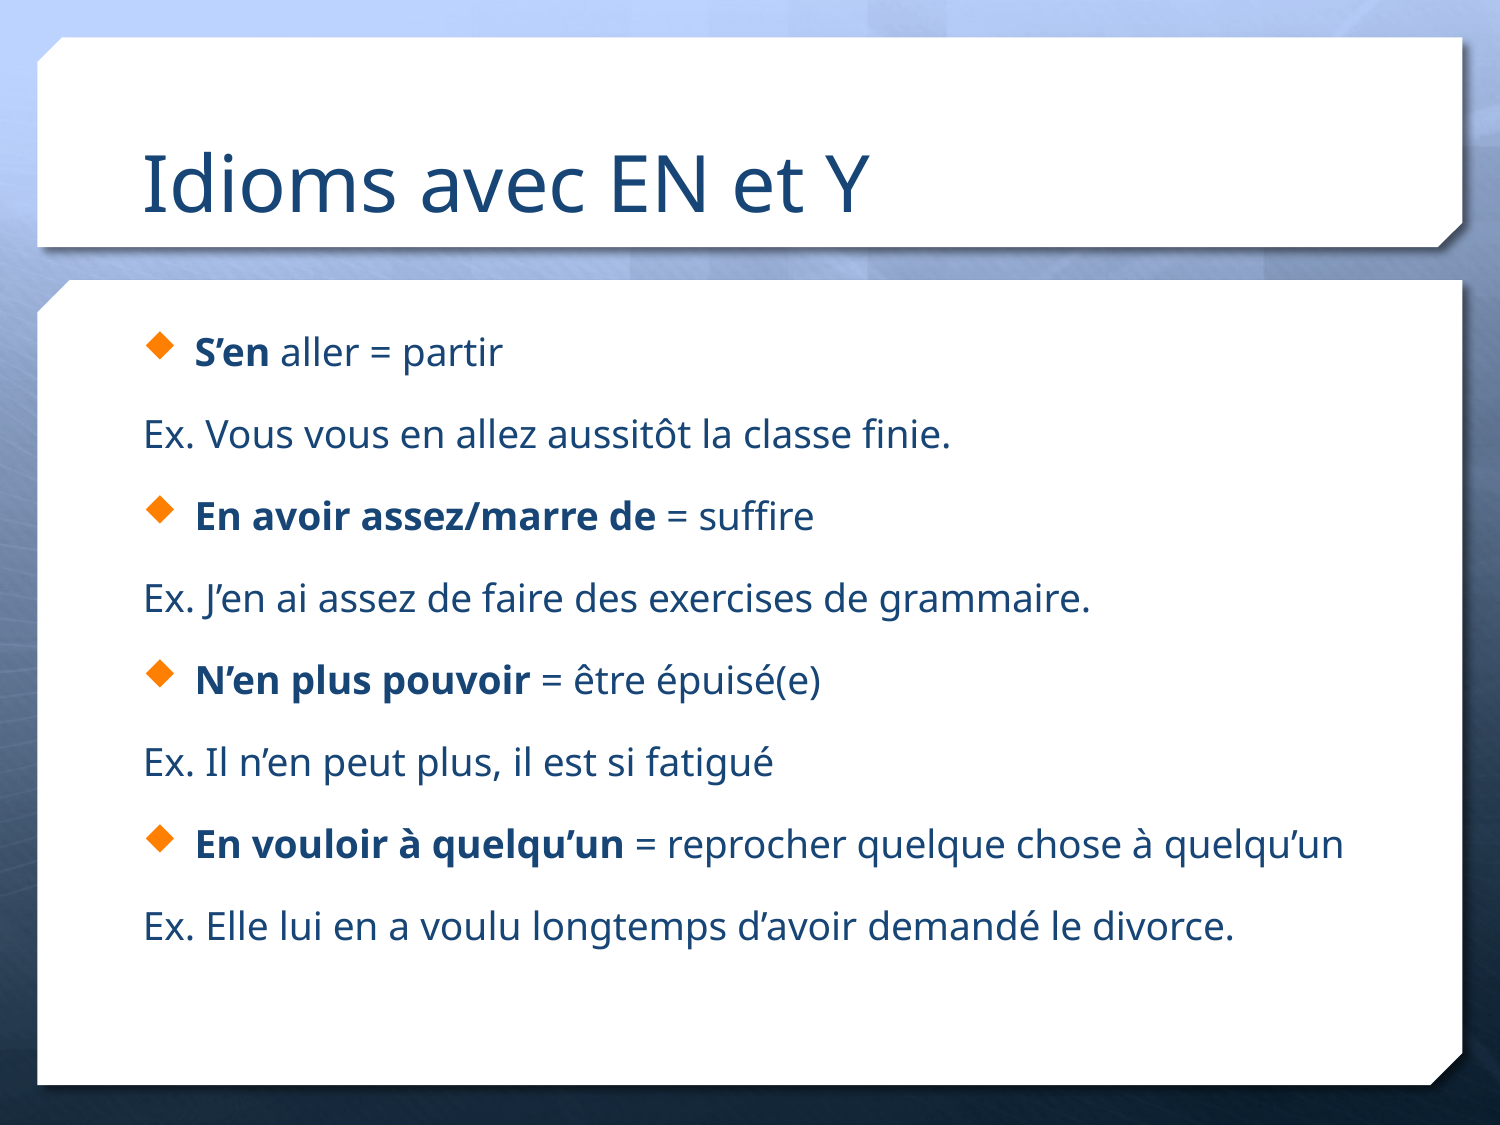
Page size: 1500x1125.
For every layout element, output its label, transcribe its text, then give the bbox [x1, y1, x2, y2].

list S’en aller = partir Ex. Vous vous en allez aussitôt la classe finie. En avoir assez/marre de = suffire Ex. J’en ai assez de faire des exercises de grammaire. N’en plus pouvoir = être épuisé(e) Ex. Il n’en peut plus, il est si fatigué En vouloir à quelqu’un = reprocher quelque chose à quelqu’un Ex. Elle lui en a voulu longtemps d’avoir demandé le divorce. [127, 319, 1372, 978]
title Idioms avec EN et Y [127, 48, 1372, 236]
